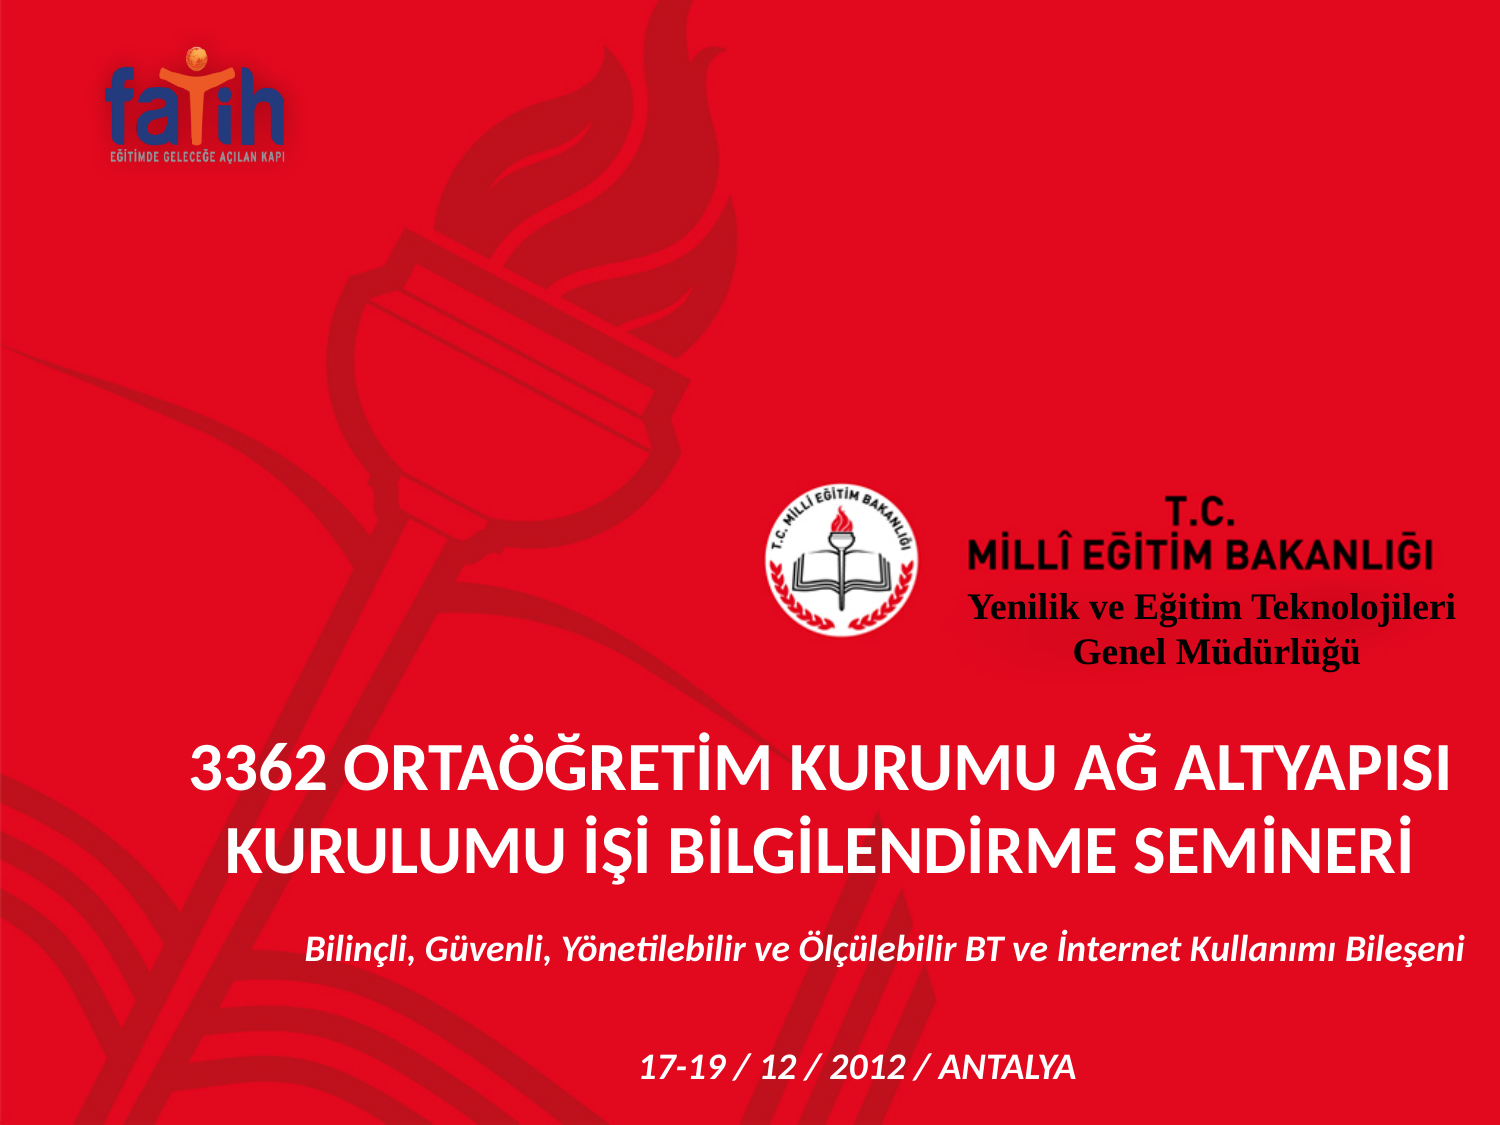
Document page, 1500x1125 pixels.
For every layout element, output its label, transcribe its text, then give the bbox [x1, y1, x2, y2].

title 3362 ORTAÖĞRETİM KURUMU AĞ ALTYAPISI KURULUMU İŞİ BİLGİLENDİRME SEMİNERİ [147, 704, 1495, 905]
text_box Bilinçli, Güvenli, Yönetilebilir ve Ölçülebilir BT ve İnternet Kullanımı Bileşeni [289, 916, 1482, 977]
text_box Yenilik ve Eğitim Teknolojileri Genel Müdürlüğü [952, 574, 1472, 679]
picture [0, 0, 1500, 1125]
text_box 17-19 / 12 / 2012 / ANTALYA [622, 1034, 1092, 1095]
